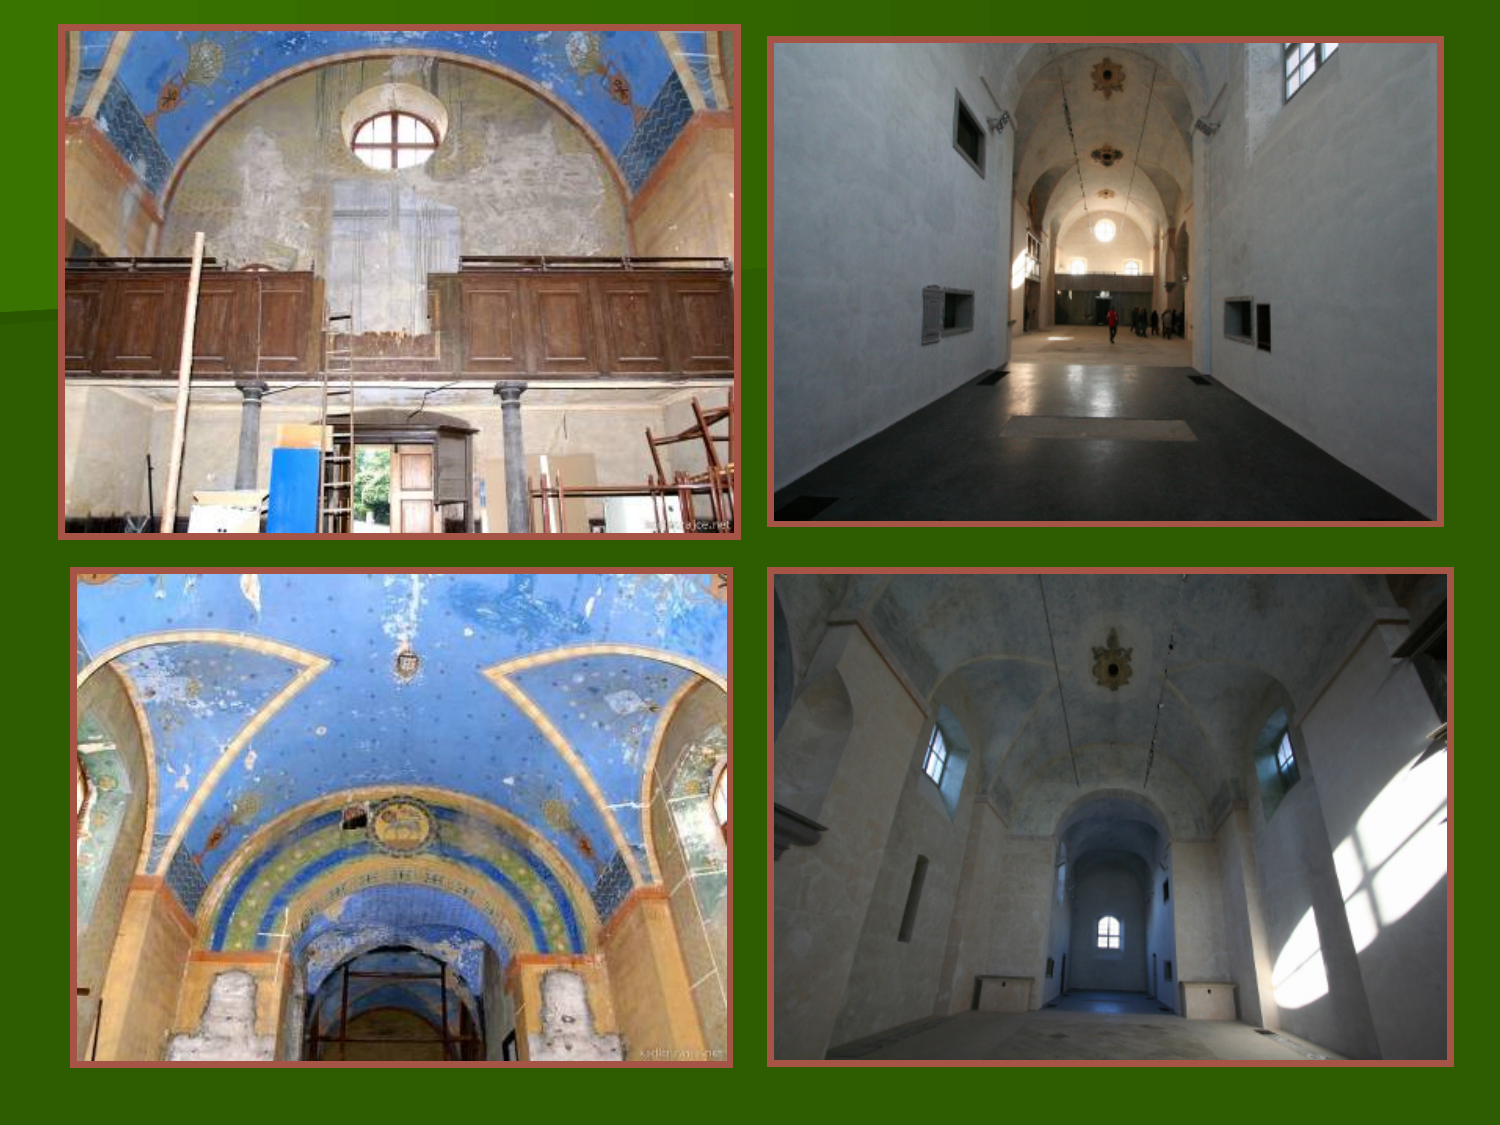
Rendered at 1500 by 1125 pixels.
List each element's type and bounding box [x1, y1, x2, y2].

picture [76, 573, 727, 1062]
picture [773, 42, 1438, 521]
picture [773, 573, 1448, 1061]
picture [64, 30, 735, 534]
